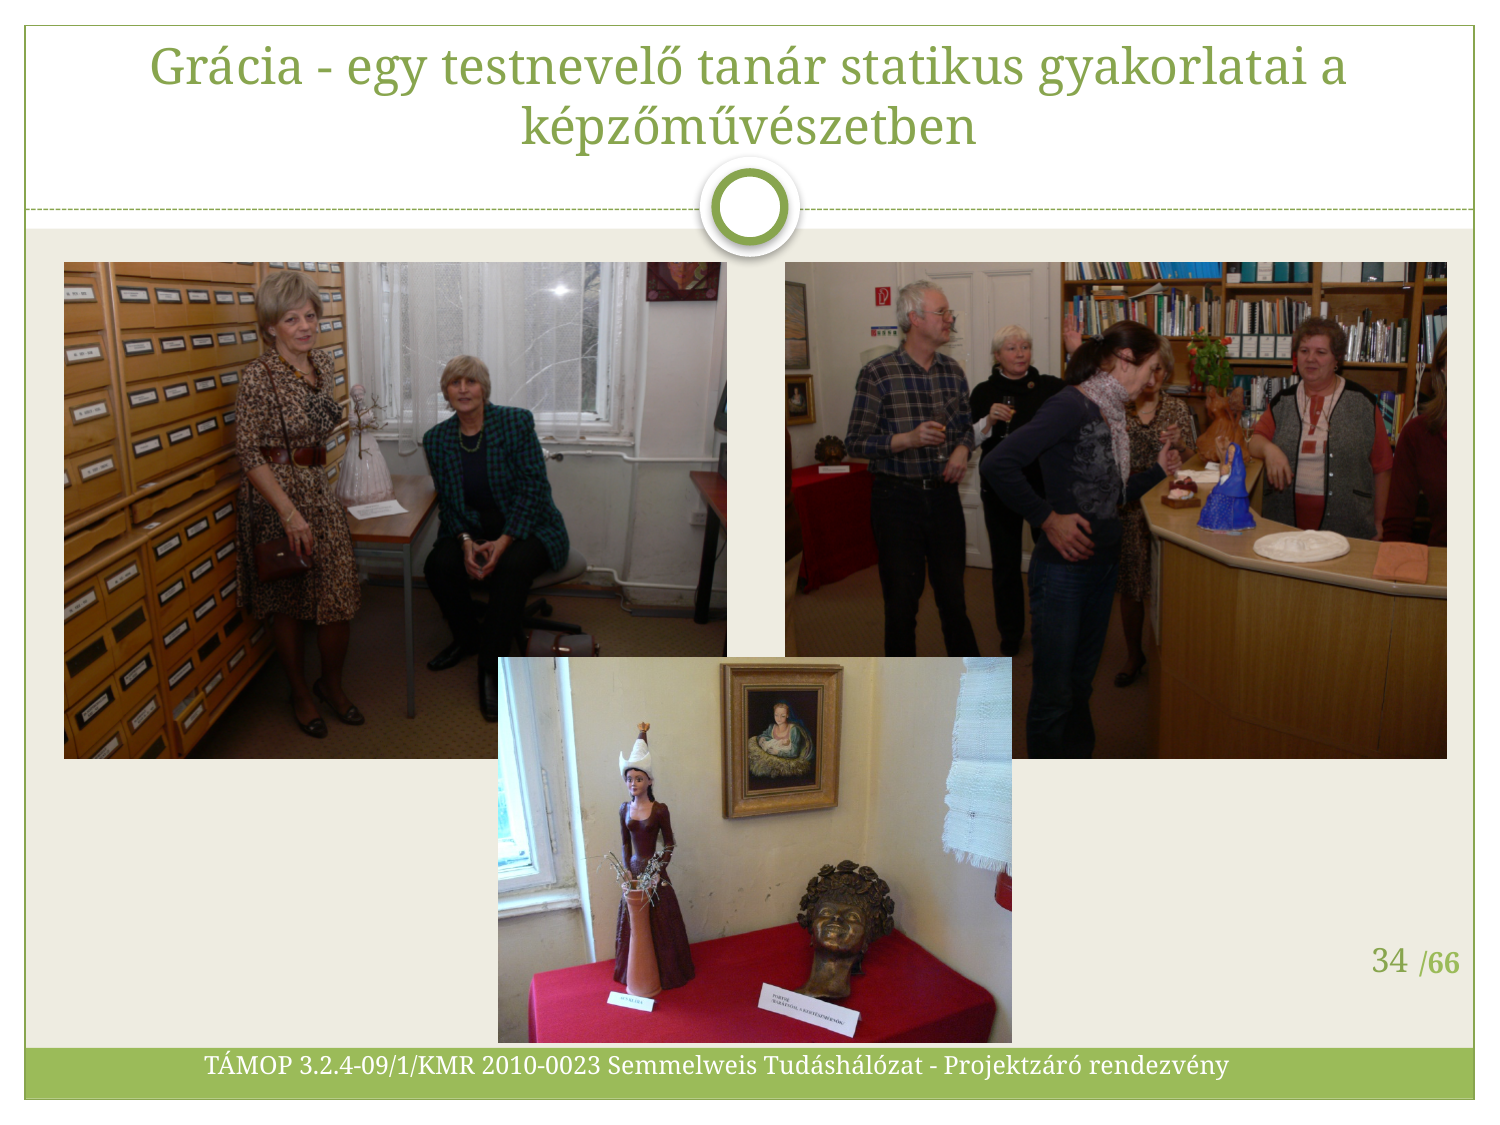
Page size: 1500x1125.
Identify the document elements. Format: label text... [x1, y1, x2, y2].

title Grácia - egy testnevelő tanár statikus gyakorlatai a képzőművészetben [49, 37, 1450, 162]
footer TÁMOP 3.2.4-09/1/KMR 2010-0023 Semmelweis Tudáshálózat - Projektzáró rendezvény [189, 1042, 1500, 1103]
picture [64, 262, 1447, 1043]
slide_number 34 [1352, 925, 1428, 999]
